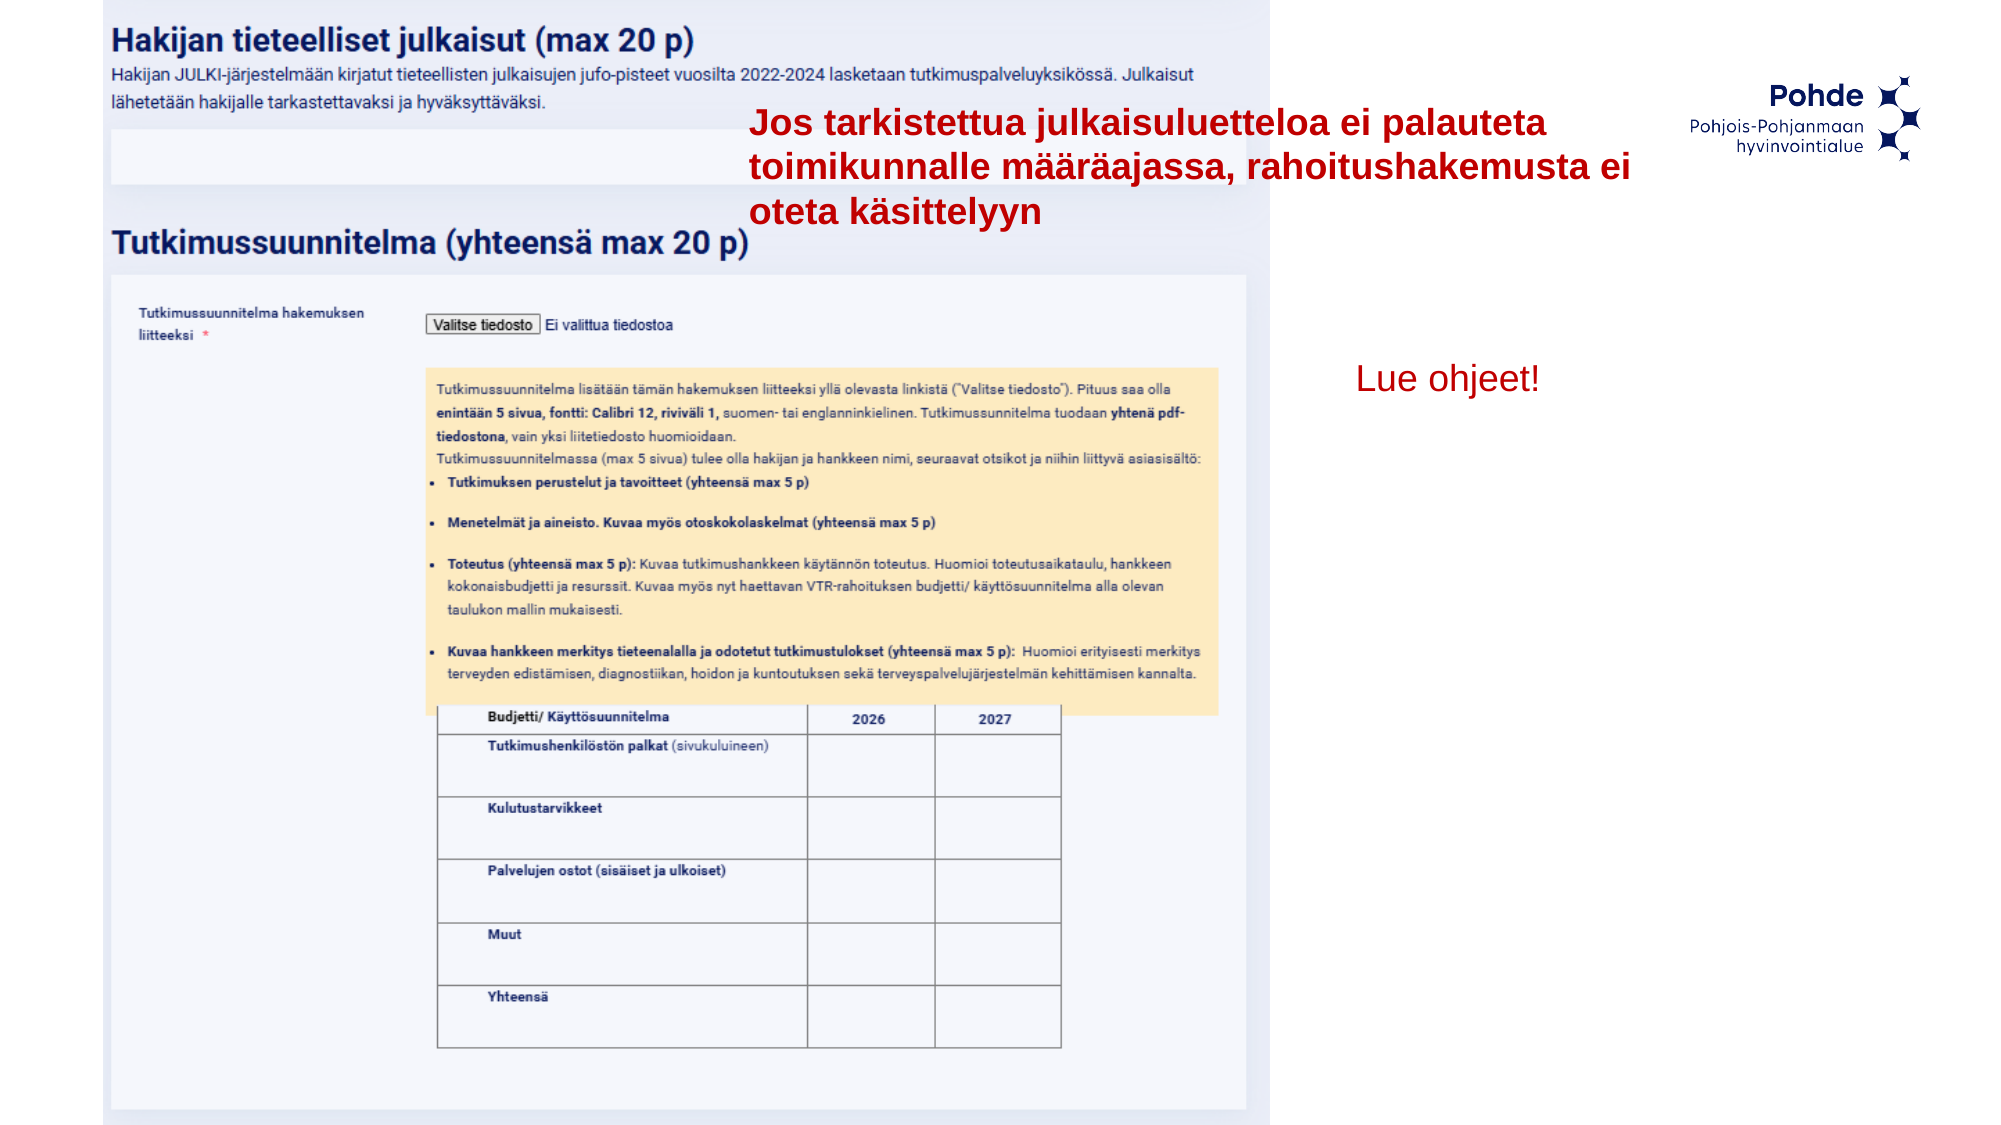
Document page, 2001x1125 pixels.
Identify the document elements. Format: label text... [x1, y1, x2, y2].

picture [103, 0, 1270, 1125]
text_box Jos tarkistettua julkaisuluetteloa ei palauteta toimikunnalle määräajassa, rahoitushakemusta ei oteta käsittelyyn [1270, 90, 1660, 240]
text_box Lue ohjeet! [1340, 346, 1646, 407]
picture [1687, 74, 1923, 163]
